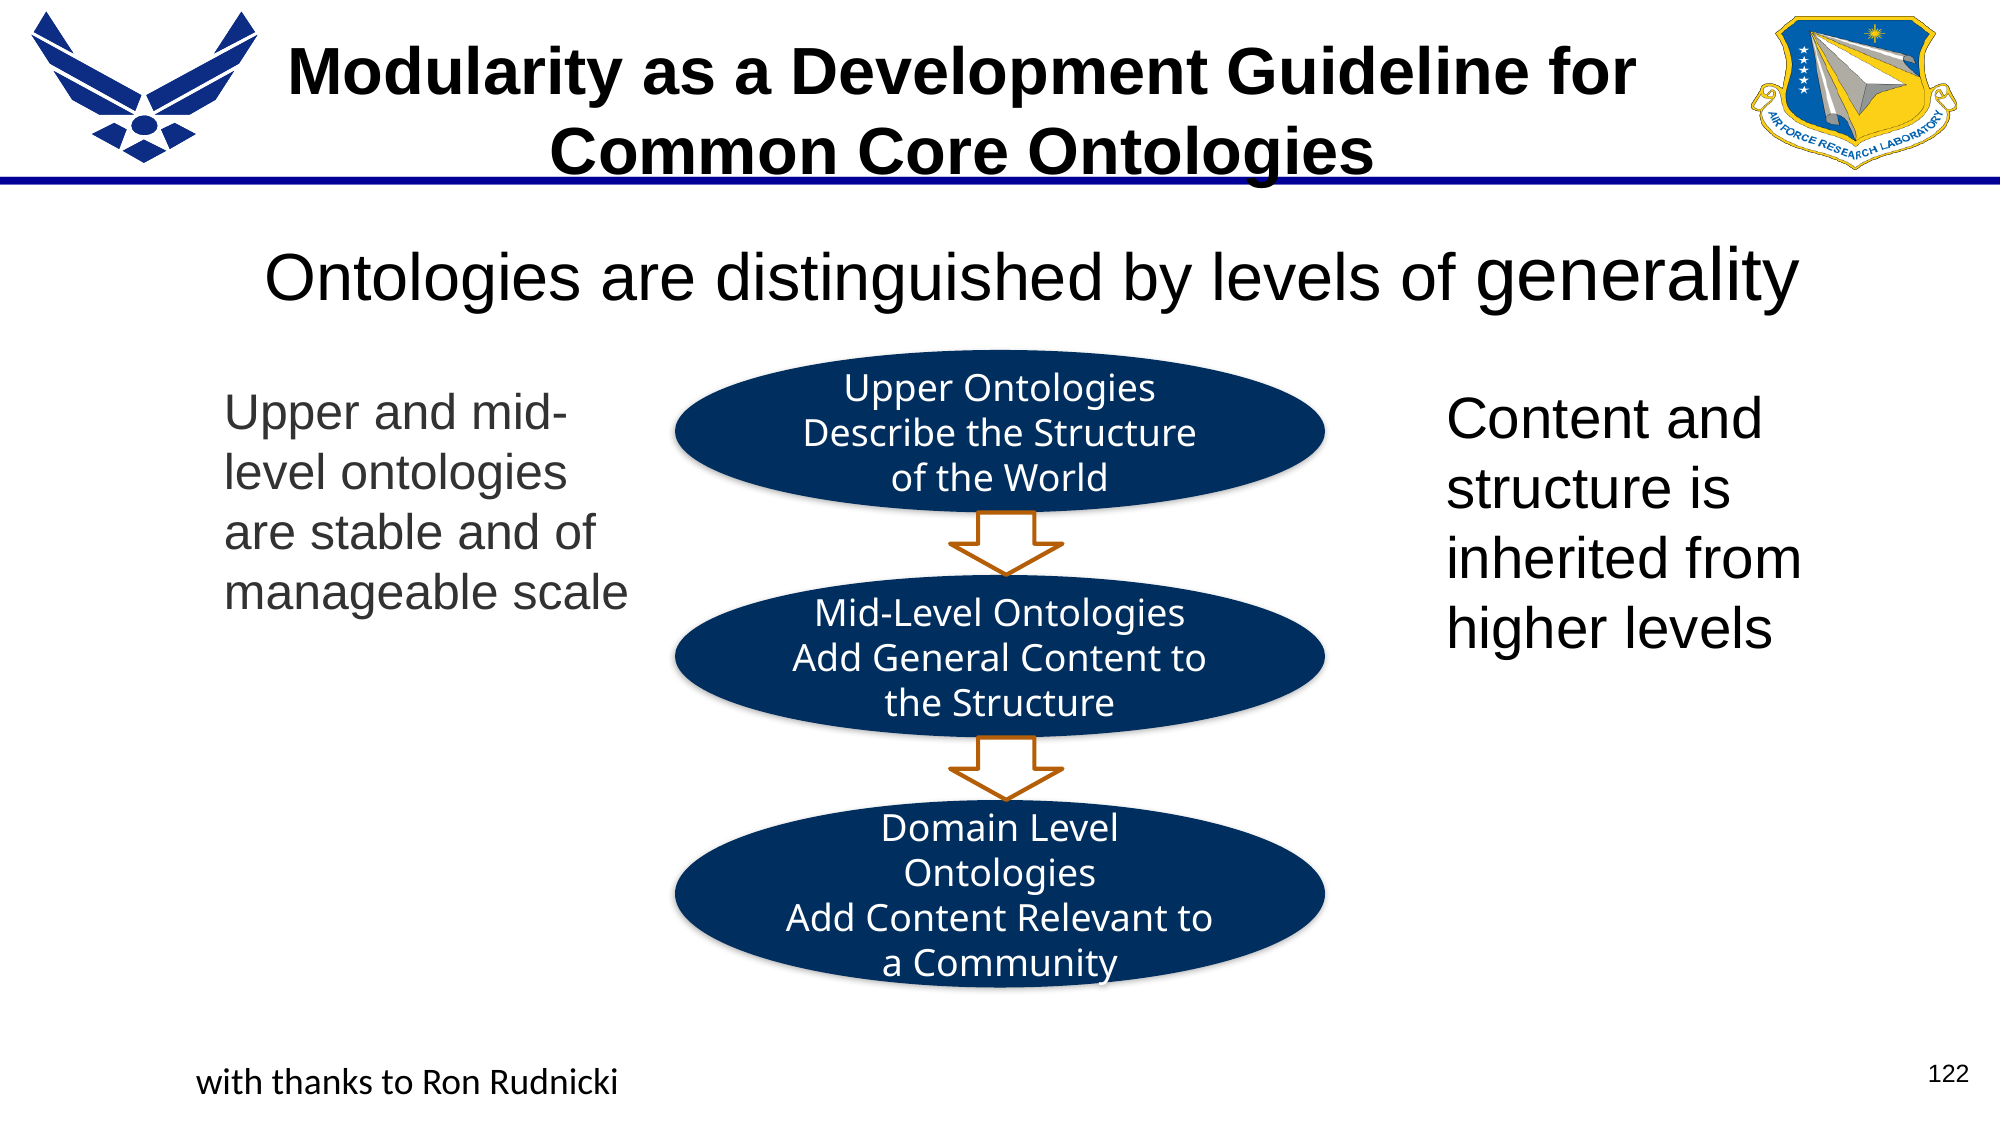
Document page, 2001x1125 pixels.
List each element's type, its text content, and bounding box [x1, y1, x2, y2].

text_box Mid-Level Ontologies Add General Content to the Structure [675, 574, 1326, 738]
text_box Upper Ontologies Describe the Structure of the World [675, 349, 1326, 513]
text_box with thanks to Ron Rudnicki [181, 1049, 635, 1109]
text_box Upper and mid-level ontologies are stable and of manageable scale [152, 372, 663, 563]
text_box [947, 735, 1065, 802]
text_box Domain Level Ontologies Add Content Relevant to a Community [675, 800, 1326, 988]
title Modularity as a Development Guideline for Common Core Ontologies [236, 13, 1691, 200]
text_box [947, 510, 1065, 577]
picture [1751, 16, 1957, 170]
list Ontologies are distinguished by levels of generality [205, 200, 1823, 264]
list Content and structure is inherited from higher levels [1374, 372, 1848, 550]
slide_number 122 [1518, 1050, 1985, 1110]
